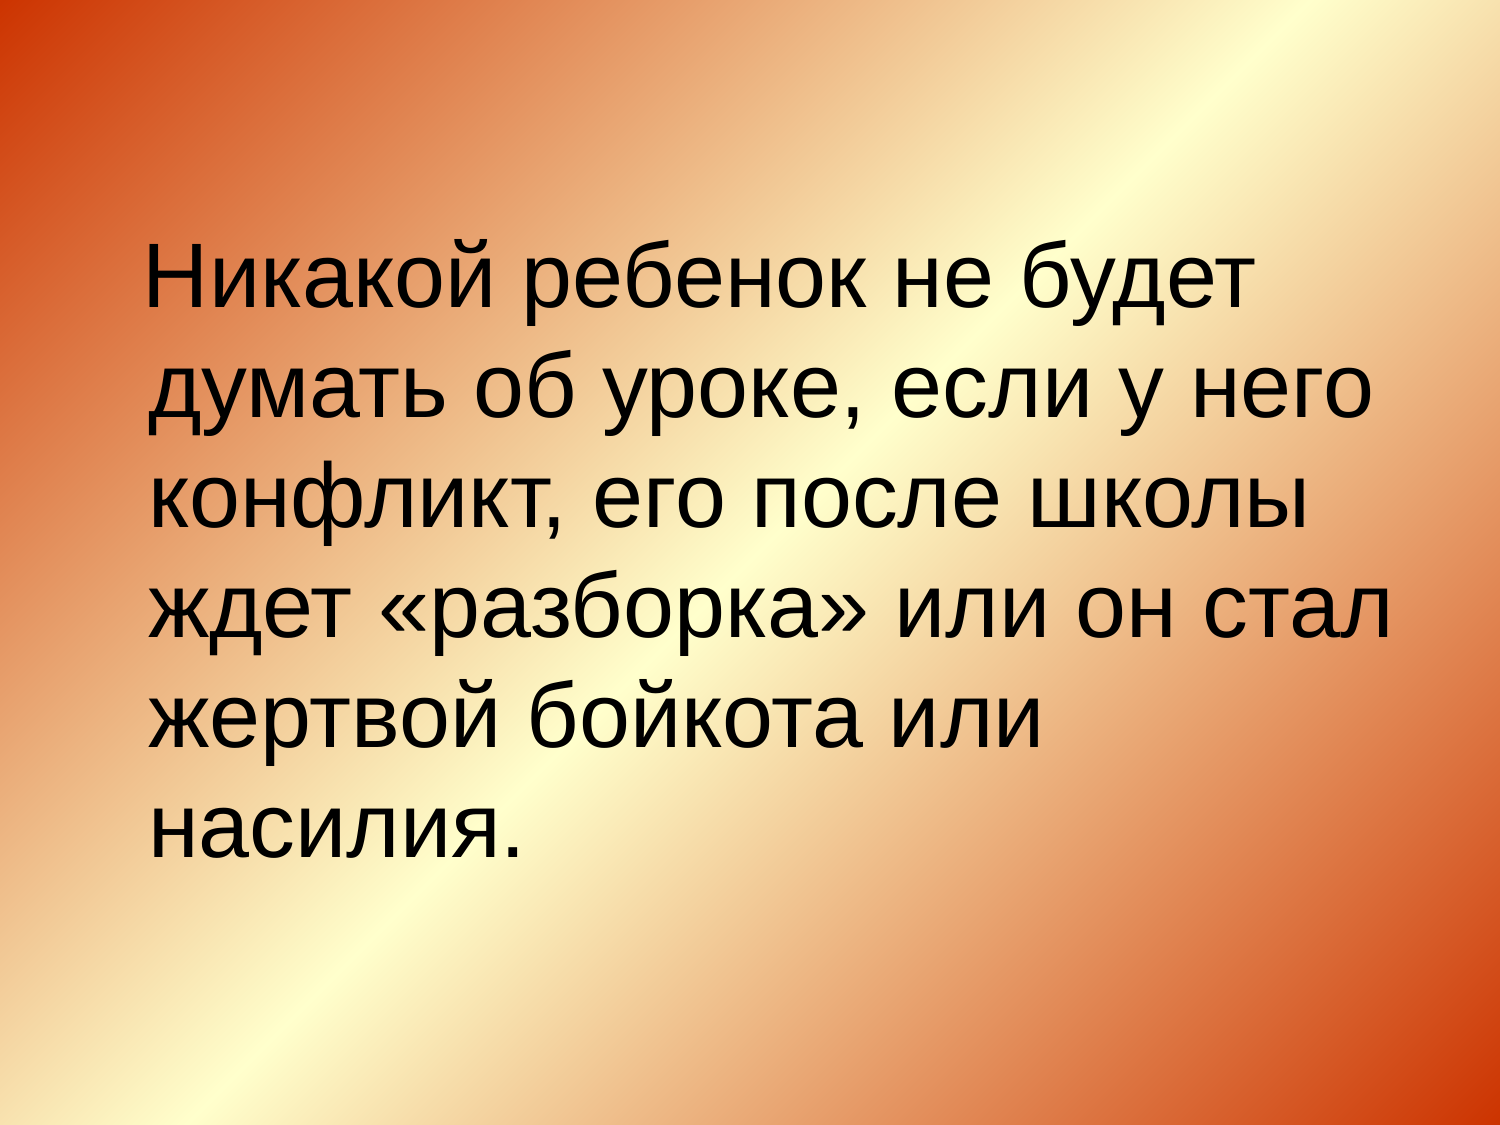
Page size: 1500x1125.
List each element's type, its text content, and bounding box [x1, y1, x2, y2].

list Никакой ребенок не будет думать об уроке, если у него конфликт, его после школы ждет «разборка» или он стал жертвой бойкота или насилия. [76, 208, 1427, 964]
